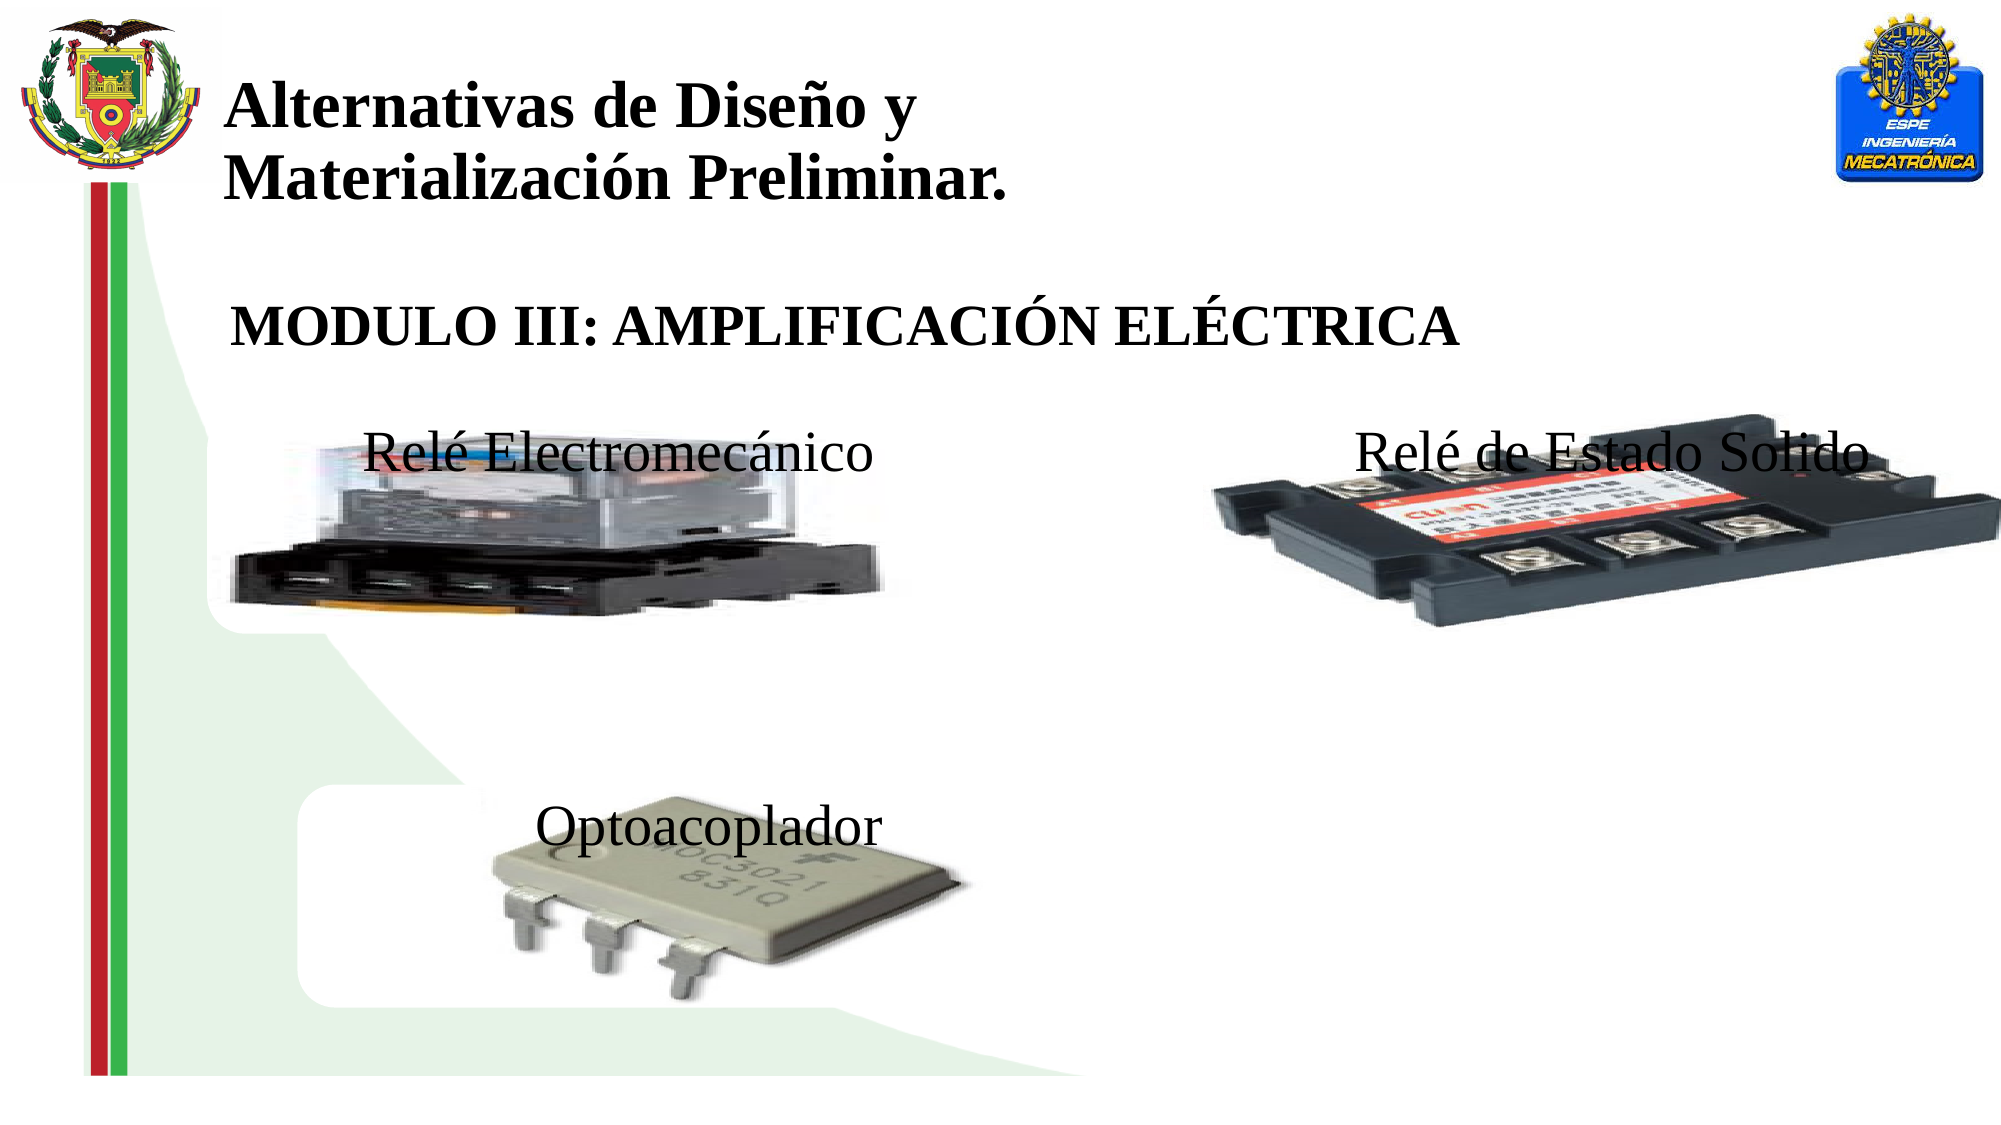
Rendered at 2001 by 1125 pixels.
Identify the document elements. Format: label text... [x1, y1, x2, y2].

picture [1934, 413, 2001, 631]
picture [0, 7, 1099, 1075]
text_box MODULO III: AMPLIFICACIÓN ELÉCTRICA [215, 279, 1476, 352]
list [208, 352, 1934, 1067]
picture [1831, 12, 1988, 188]
text_box Alternativas de Diseño y Materialización Preliminar. [208, 53, 1371, 231]
